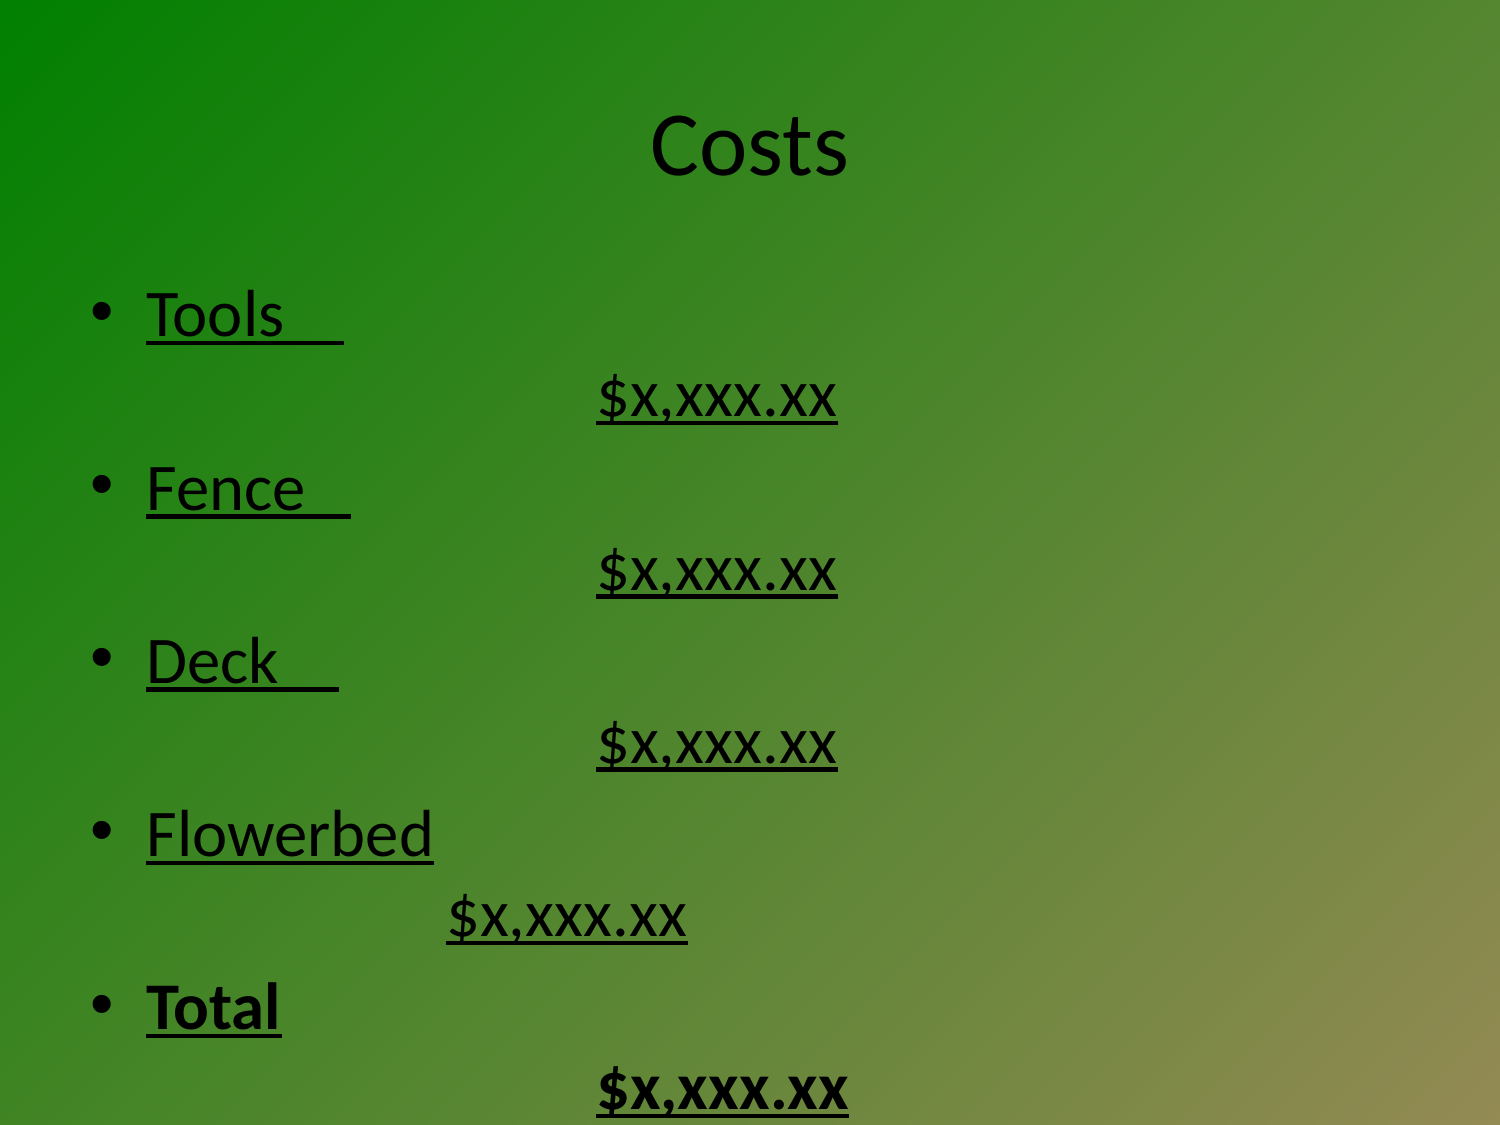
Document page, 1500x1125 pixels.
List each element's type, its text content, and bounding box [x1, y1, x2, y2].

list Tools $x,xxx.xx Fence $x,xxx.xx Deck $x,xxx.xx Flowerbed $x,xxx.xx Total $x,xxx.xx [75, 262, 1425, 1005]
title Costs [75, 45, 1425, 233]
